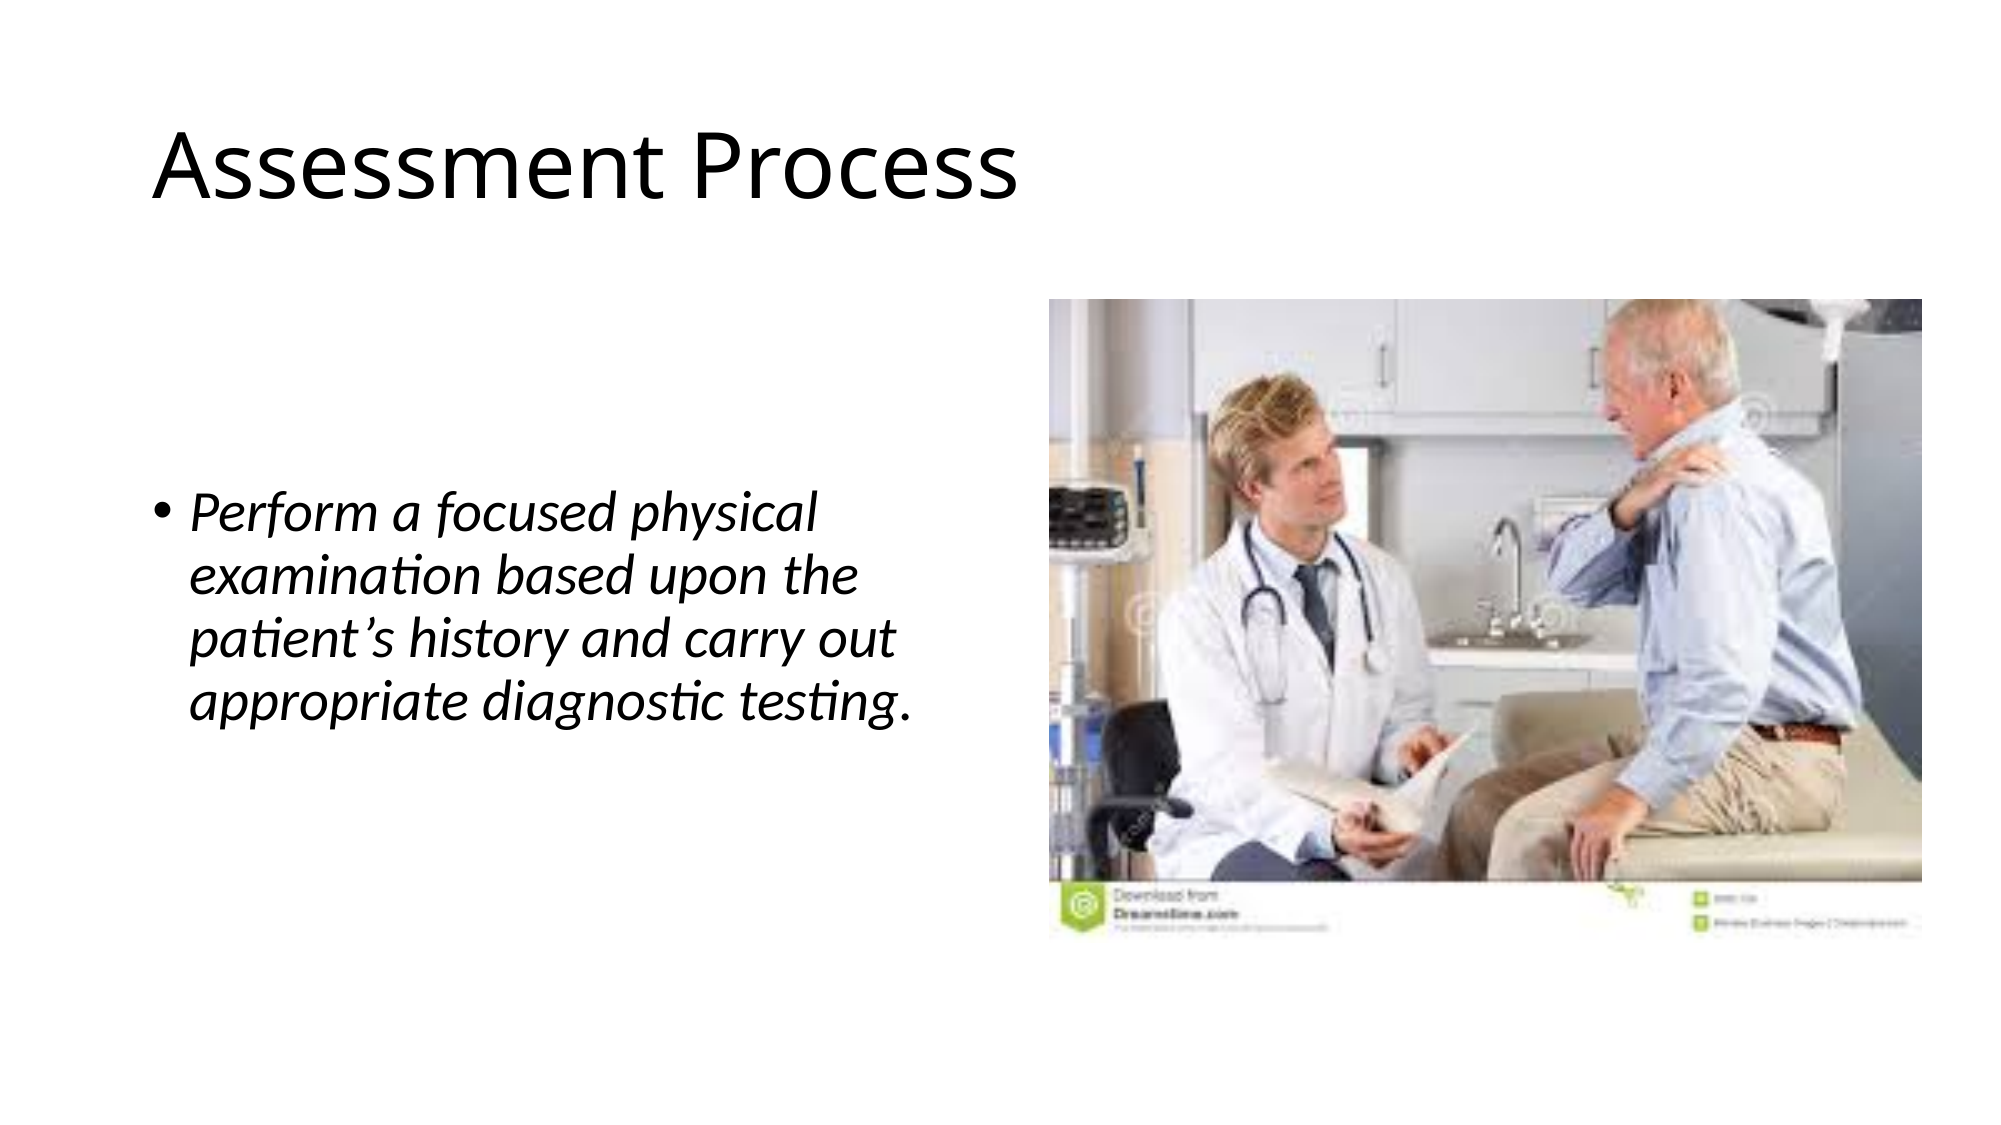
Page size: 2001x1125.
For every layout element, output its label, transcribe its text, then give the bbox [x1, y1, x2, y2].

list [1049, 299, 1922, 943]
title Assessment Process [137, 59, 1863, 278]
list Perform a focused physical examination based upon the patient’s history and carry out appropriate diagnostic testing. [137, 299, 988, 1014]
